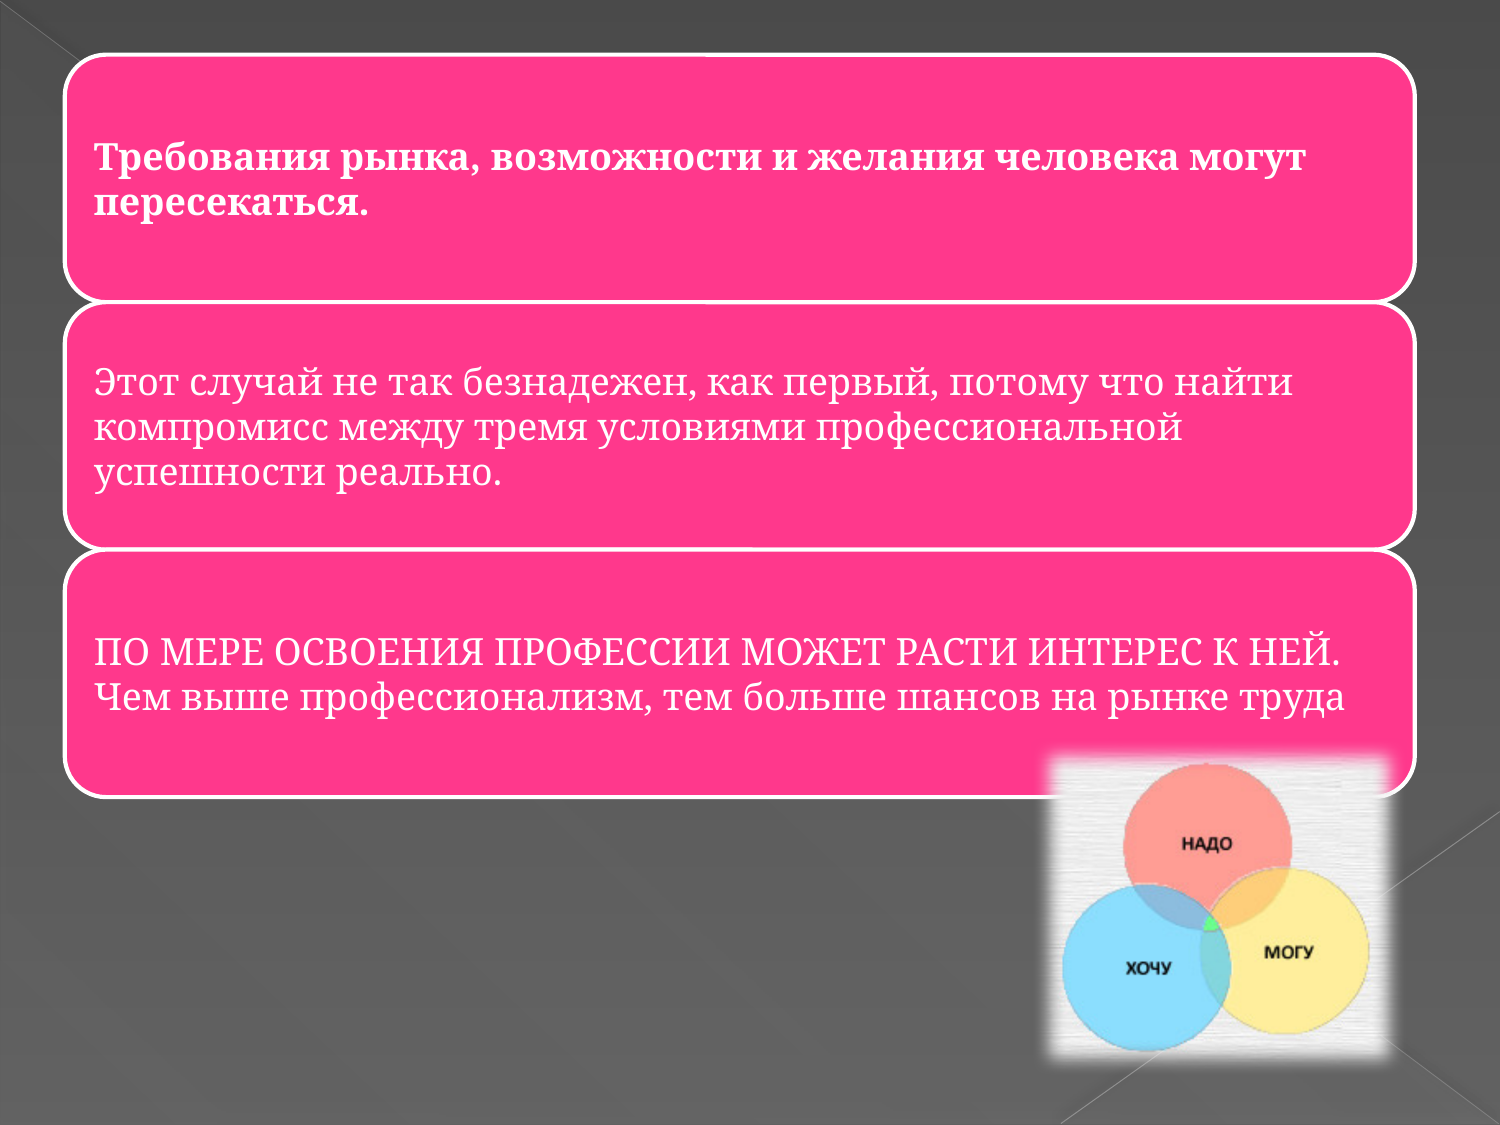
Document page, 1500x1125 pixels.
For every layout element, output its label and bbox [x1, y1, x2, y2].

picture [1030, 738, 1408, 1077]
list [64, 54, 1415, 798]
